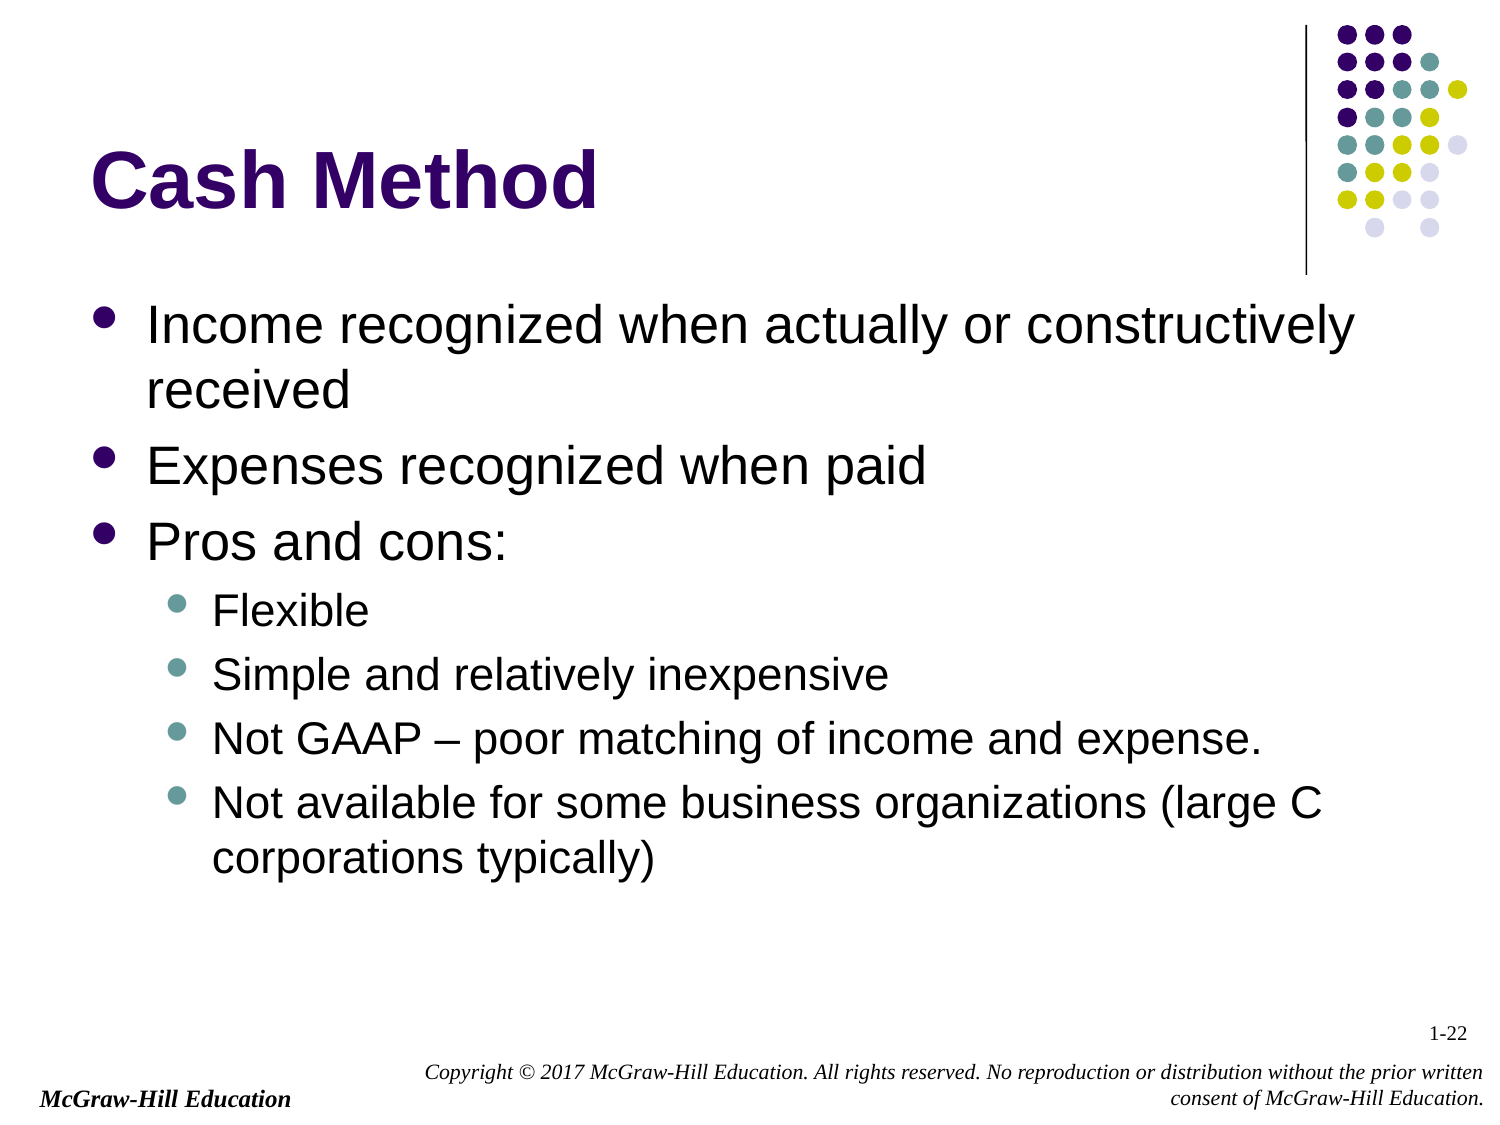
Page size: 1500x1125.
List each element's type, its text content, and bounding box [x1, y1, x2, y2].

list Income recognized when actually or constructively received Expenses recognized when paid Pros and cons: Flexible Simple and relatively inexpensive Not GAAP – poor matching of income and expense. Not available for some business organizations (large C corporations typically) [74, 281, 1426, 1006]
title Cash Method [74, 19, 1313, 233]
